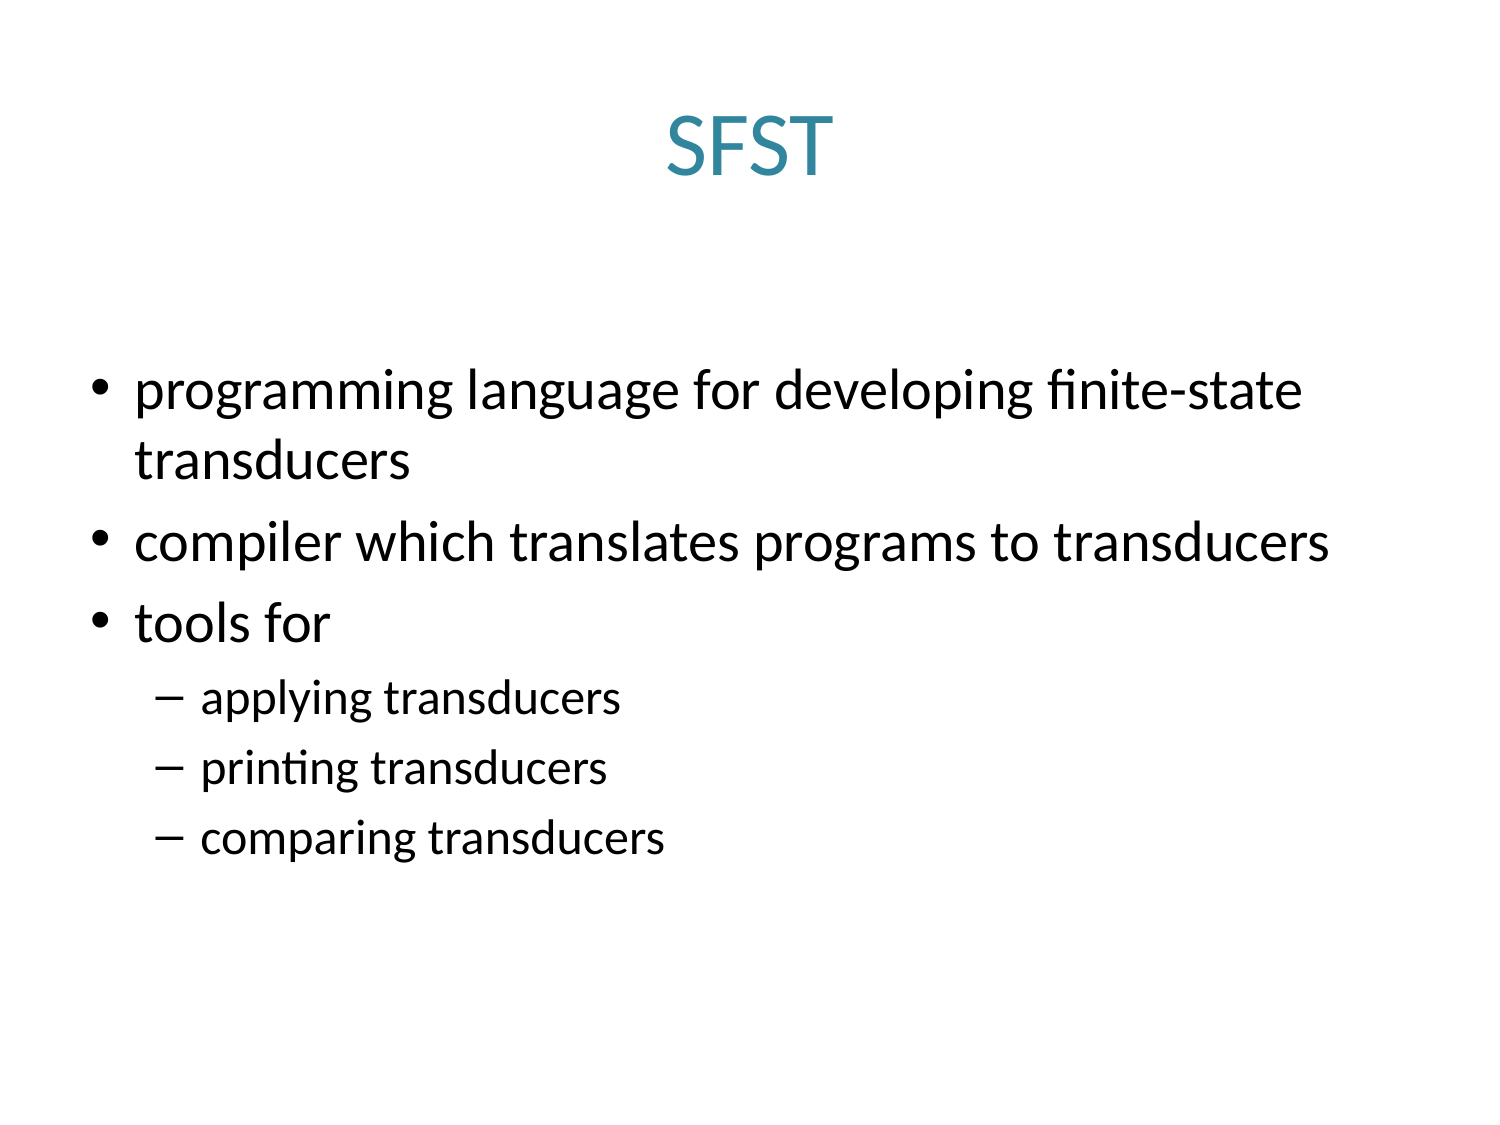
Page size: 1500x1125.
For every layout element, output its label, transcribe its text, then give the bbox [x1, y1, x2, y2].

list programming language for developing finite-state transducers compiler which translates programs to transducers tools for applying transducers printing transducers comparing transducers [75, 262, 1425, 1005]
title SFST [75, 45, 1425, 233]
